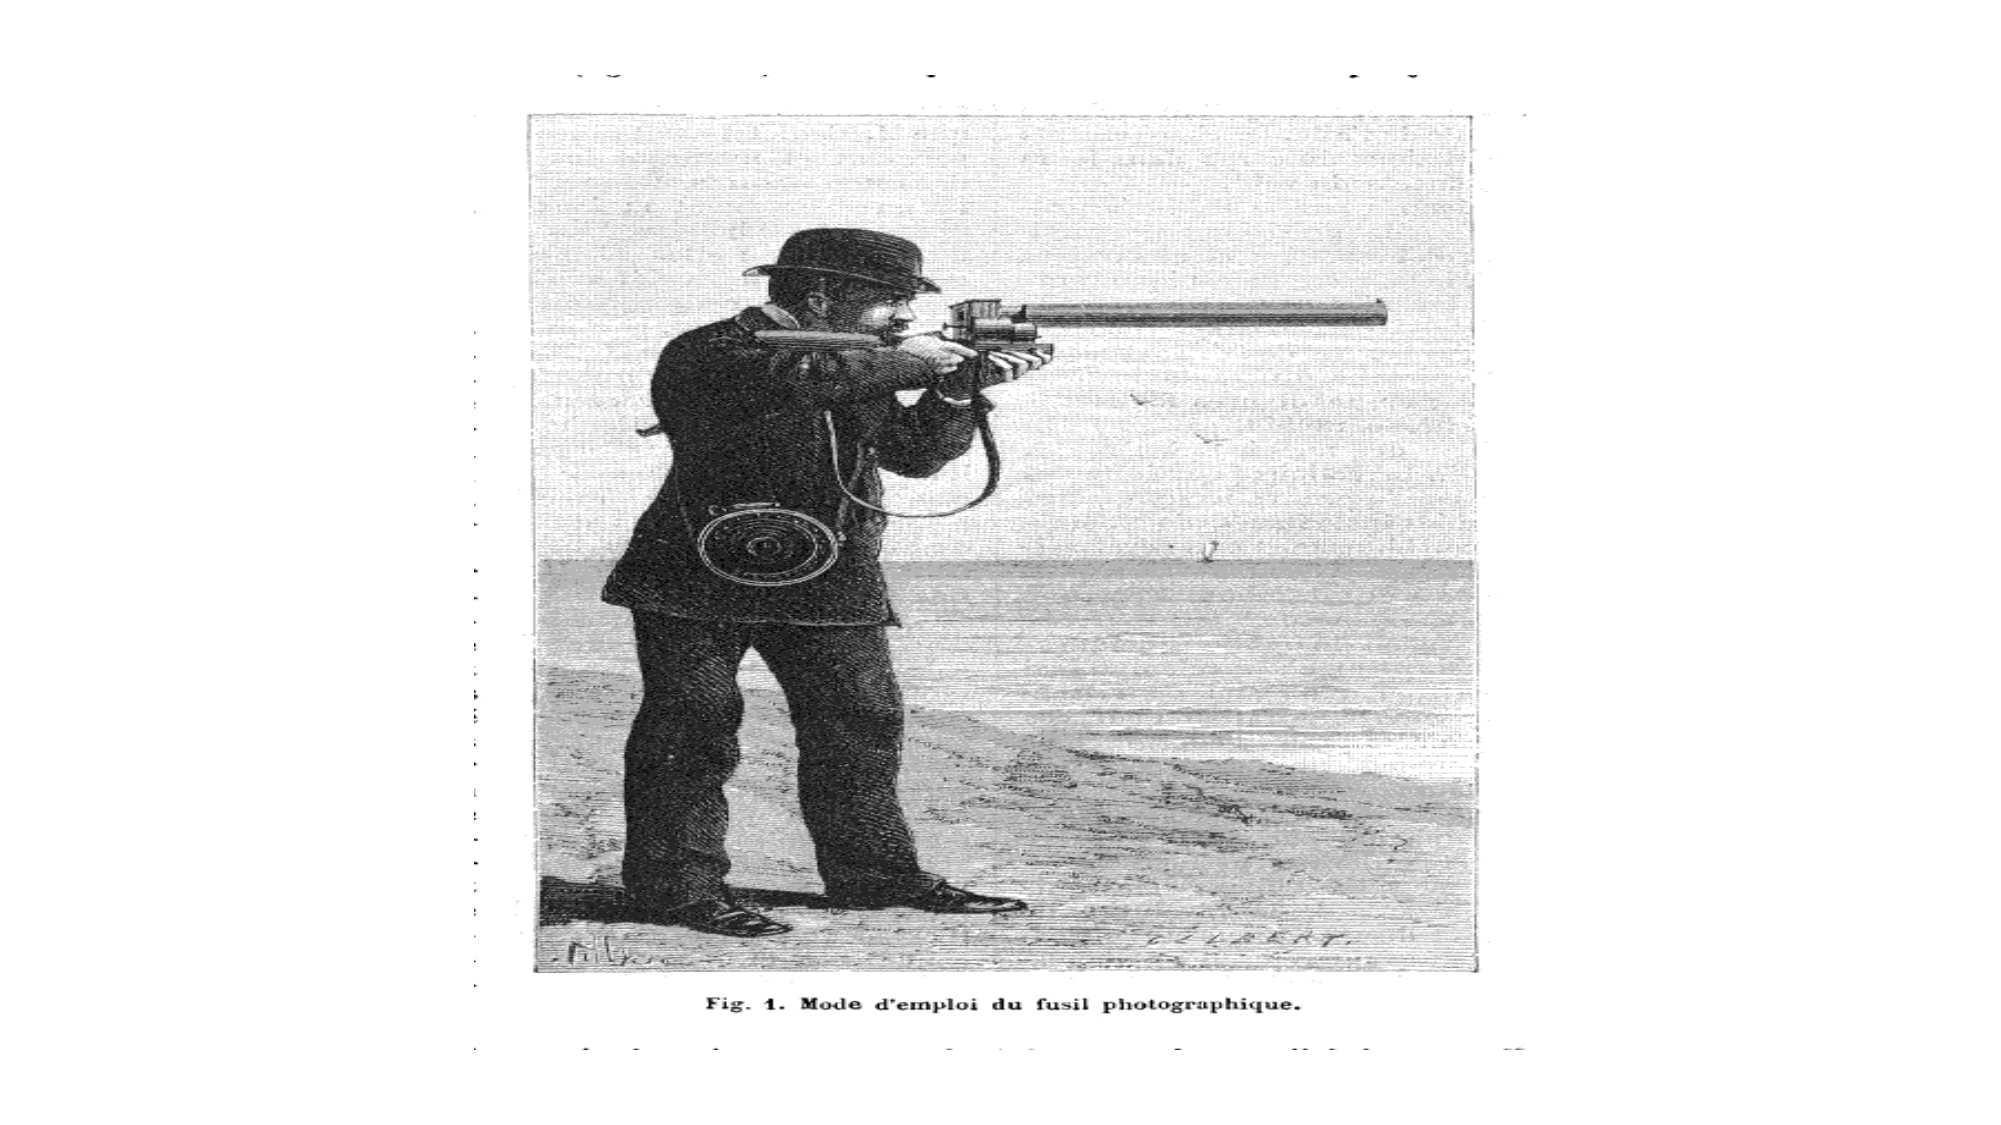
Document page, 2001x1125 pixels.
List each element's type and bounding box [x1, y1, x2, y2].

picture [474, 75, 1526, 1050]
